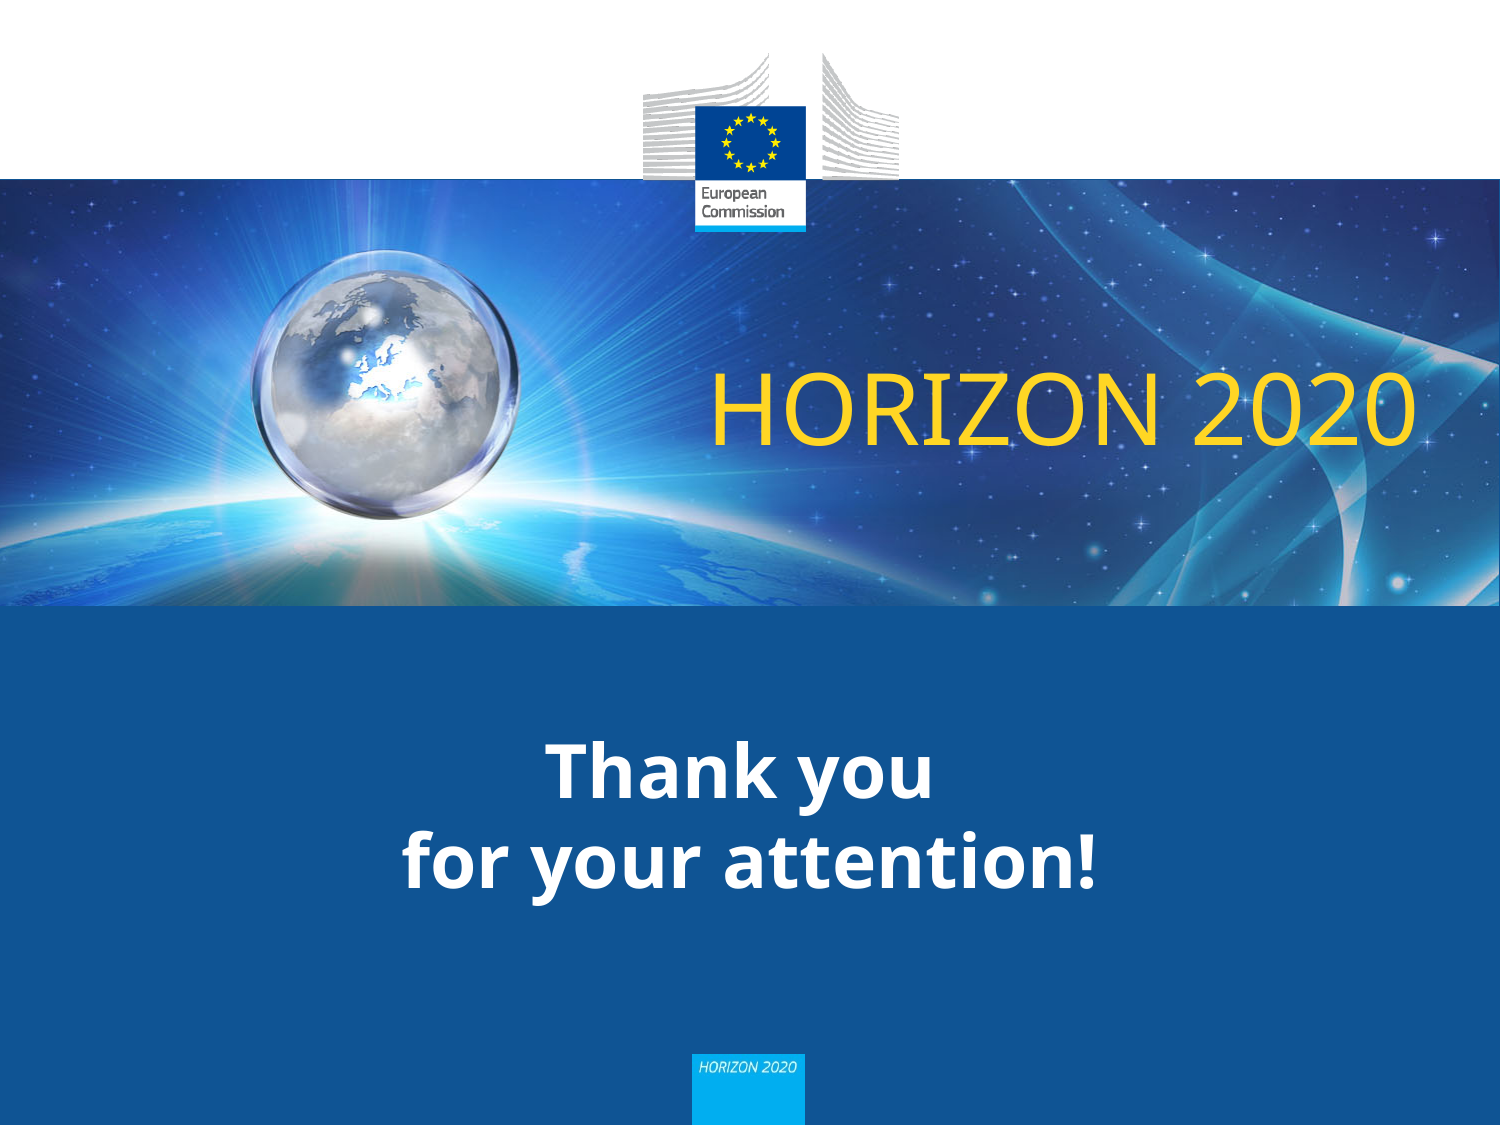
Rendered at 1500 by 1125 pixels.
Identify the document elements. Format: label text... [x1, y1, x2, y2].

picture [762, 1061, 796, 1072]
picture [733, 1061, 758, 1072]
picture [700, 1061, 736, 1072]
title Thank you for your attention! [41, 716, 1459, 917]
picture [0, 53, 1499, 606]
